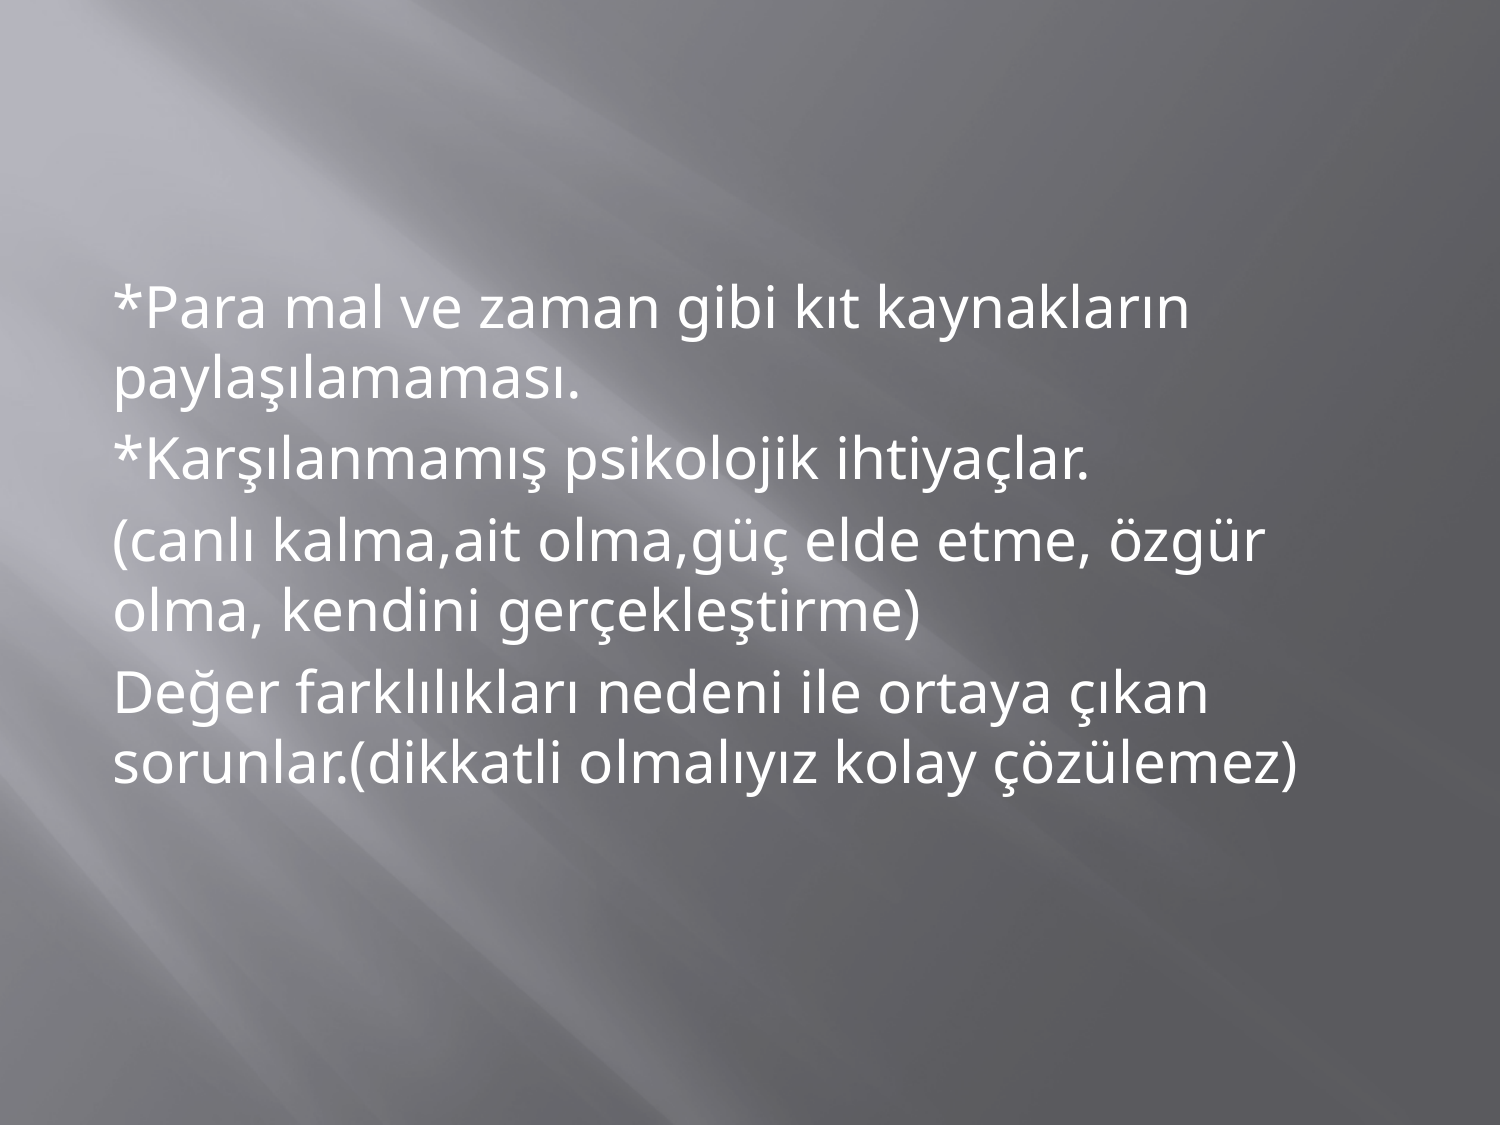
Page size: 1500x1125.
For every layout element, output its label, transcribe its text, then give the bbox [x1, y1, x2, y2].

list *Para mal ve zaman gibi kıt kaynakların paylaşılamaması. *Karşılanmamış psikolojik ihtiyaçlar. (canlı kalma,ait olma,güç elde etme, özgür olma, kendini gerçekleştirme) Değer farklılıkları nedeni ile ortaya çıkan sorunlar.(dikkatli olmalıyız kolay çözülemez) [75, 262, 1425, 1035]
